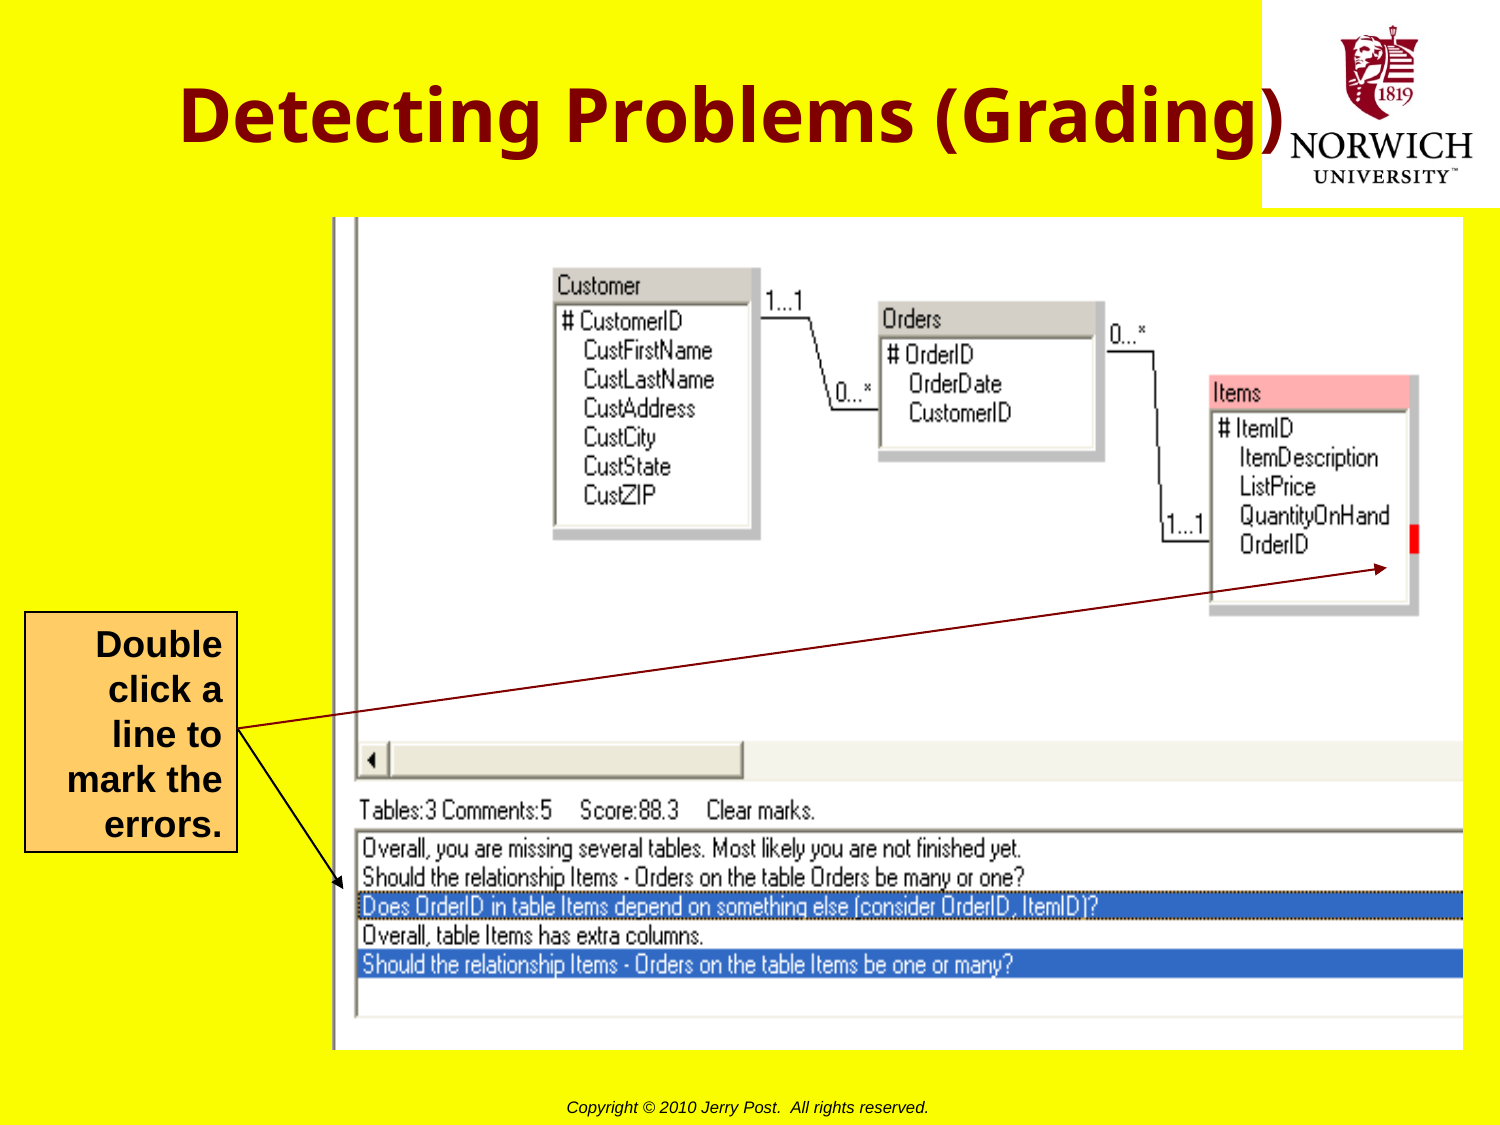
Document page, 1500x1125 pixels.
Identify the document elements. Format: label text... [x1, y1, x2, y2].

picture [1262, 0, 1500, 208]
text_box Double click a line to mark the errors. [24, 612, 232, 853]
title Detecting Problems (Grading) [161, 24, 1339, 213]
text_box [237, 216, 1463, 1051]
